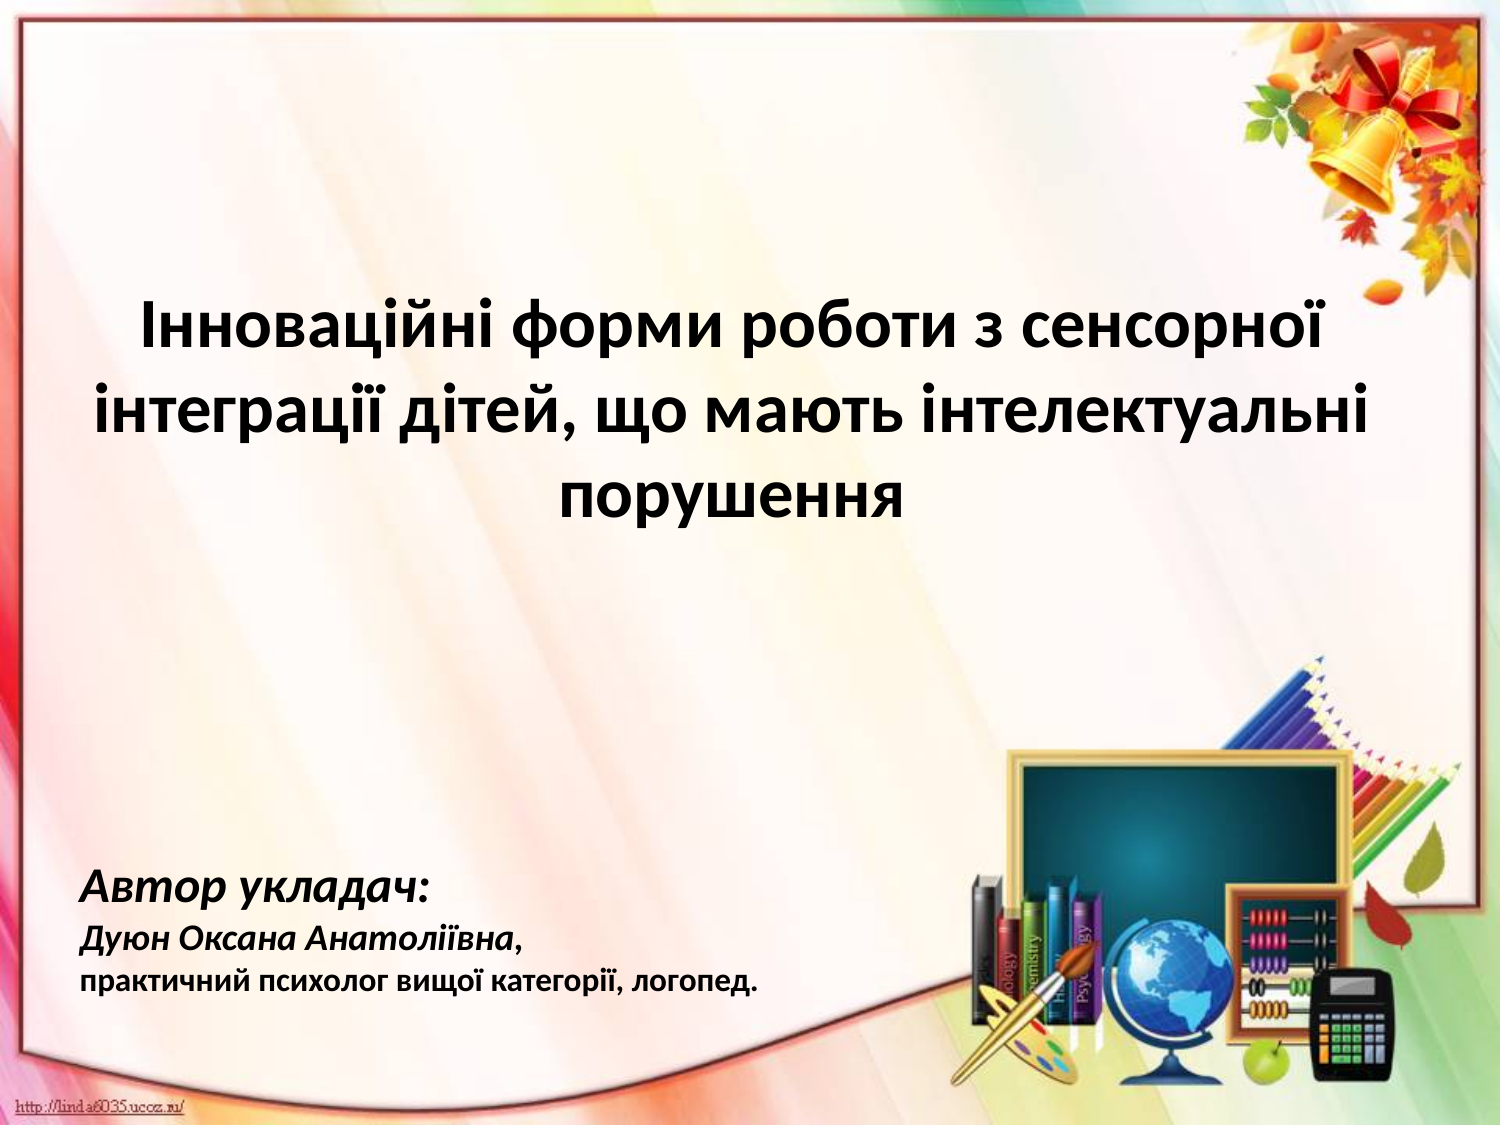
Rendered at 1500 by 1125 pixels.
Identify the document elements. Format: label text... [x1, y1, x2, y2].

picture [0, 0, 1500, 1125]
title Інноваційні форми роботи з сенсорної інтеграції дітей, що мають інтелектуальні порушення [29, 172, 1436, 575]
text_box Автор укладач: Дуюн Оксана Анатоліївна, практичний психолог вищої категорії, логопед. [64, 845, 992, 1046]
